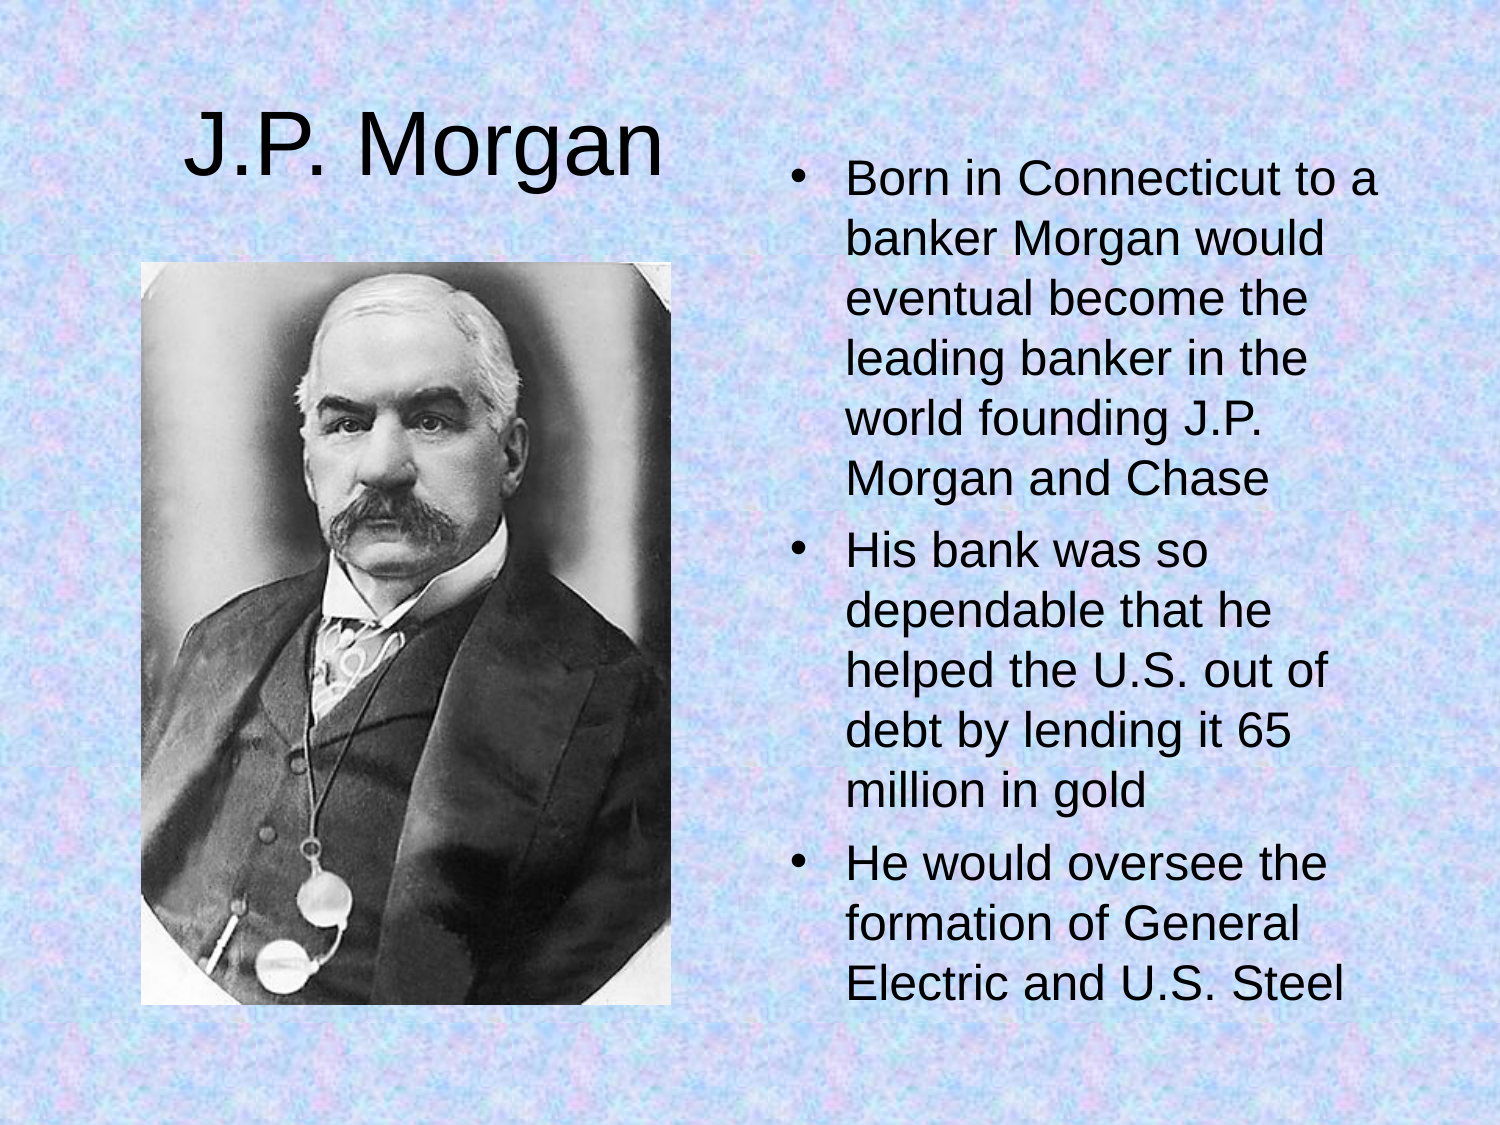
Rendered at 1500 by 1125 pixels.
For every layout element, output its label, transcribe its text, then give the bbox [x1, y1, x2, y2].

picture [0, 0, 1500, 1125]
title J.P. Morgan [75, 45, 775, 233]
list Born in Connecticut to a banker Morgan would eventual become the leading banker in the world founding J.P. Morgan and Chase His bank was so dependable that he helped the U.S. out of debt by lending it 65 million in gold He would oversee the formation of General Electric and U.S. Steel [774, 137, 1438, 880]
